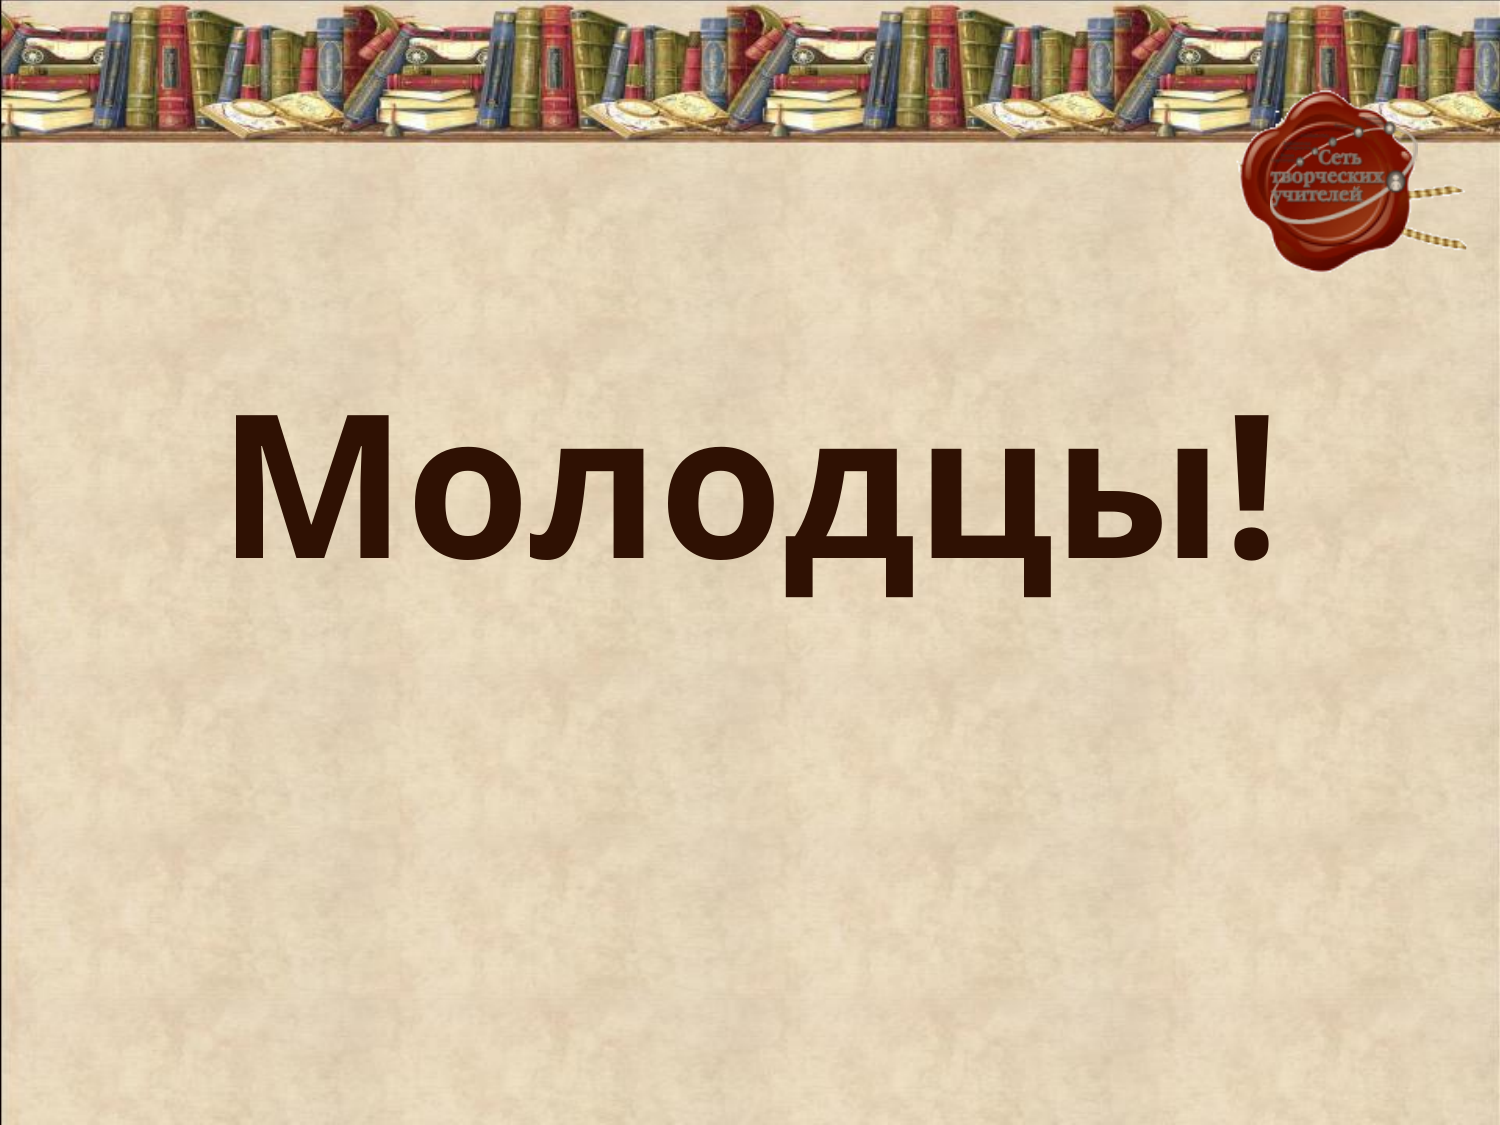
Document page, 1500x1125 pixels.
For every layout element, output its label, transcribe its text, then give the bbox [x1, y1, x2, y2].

picture [0, 0, 1500, 1125]
text_box Молодцы! [203, 351, 1296, 607]
